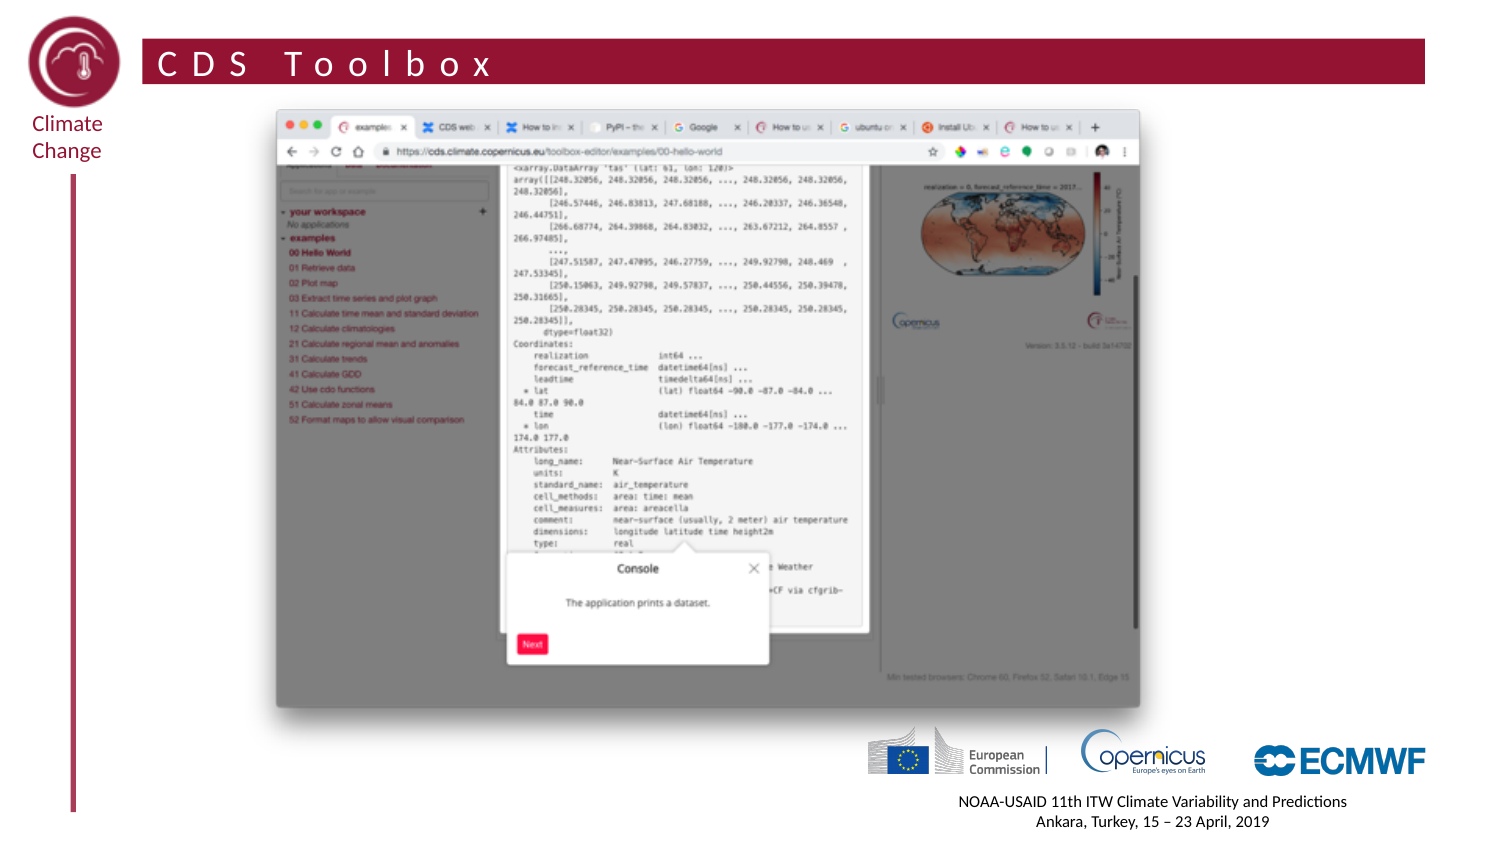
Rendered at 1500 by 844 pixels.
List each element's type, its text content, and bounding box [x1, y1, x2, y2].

picture [238, 88, 1179, 764]
picture [19, 3, 129, 116]
title CDS Toolbox [142, 38, 1425, 85]
